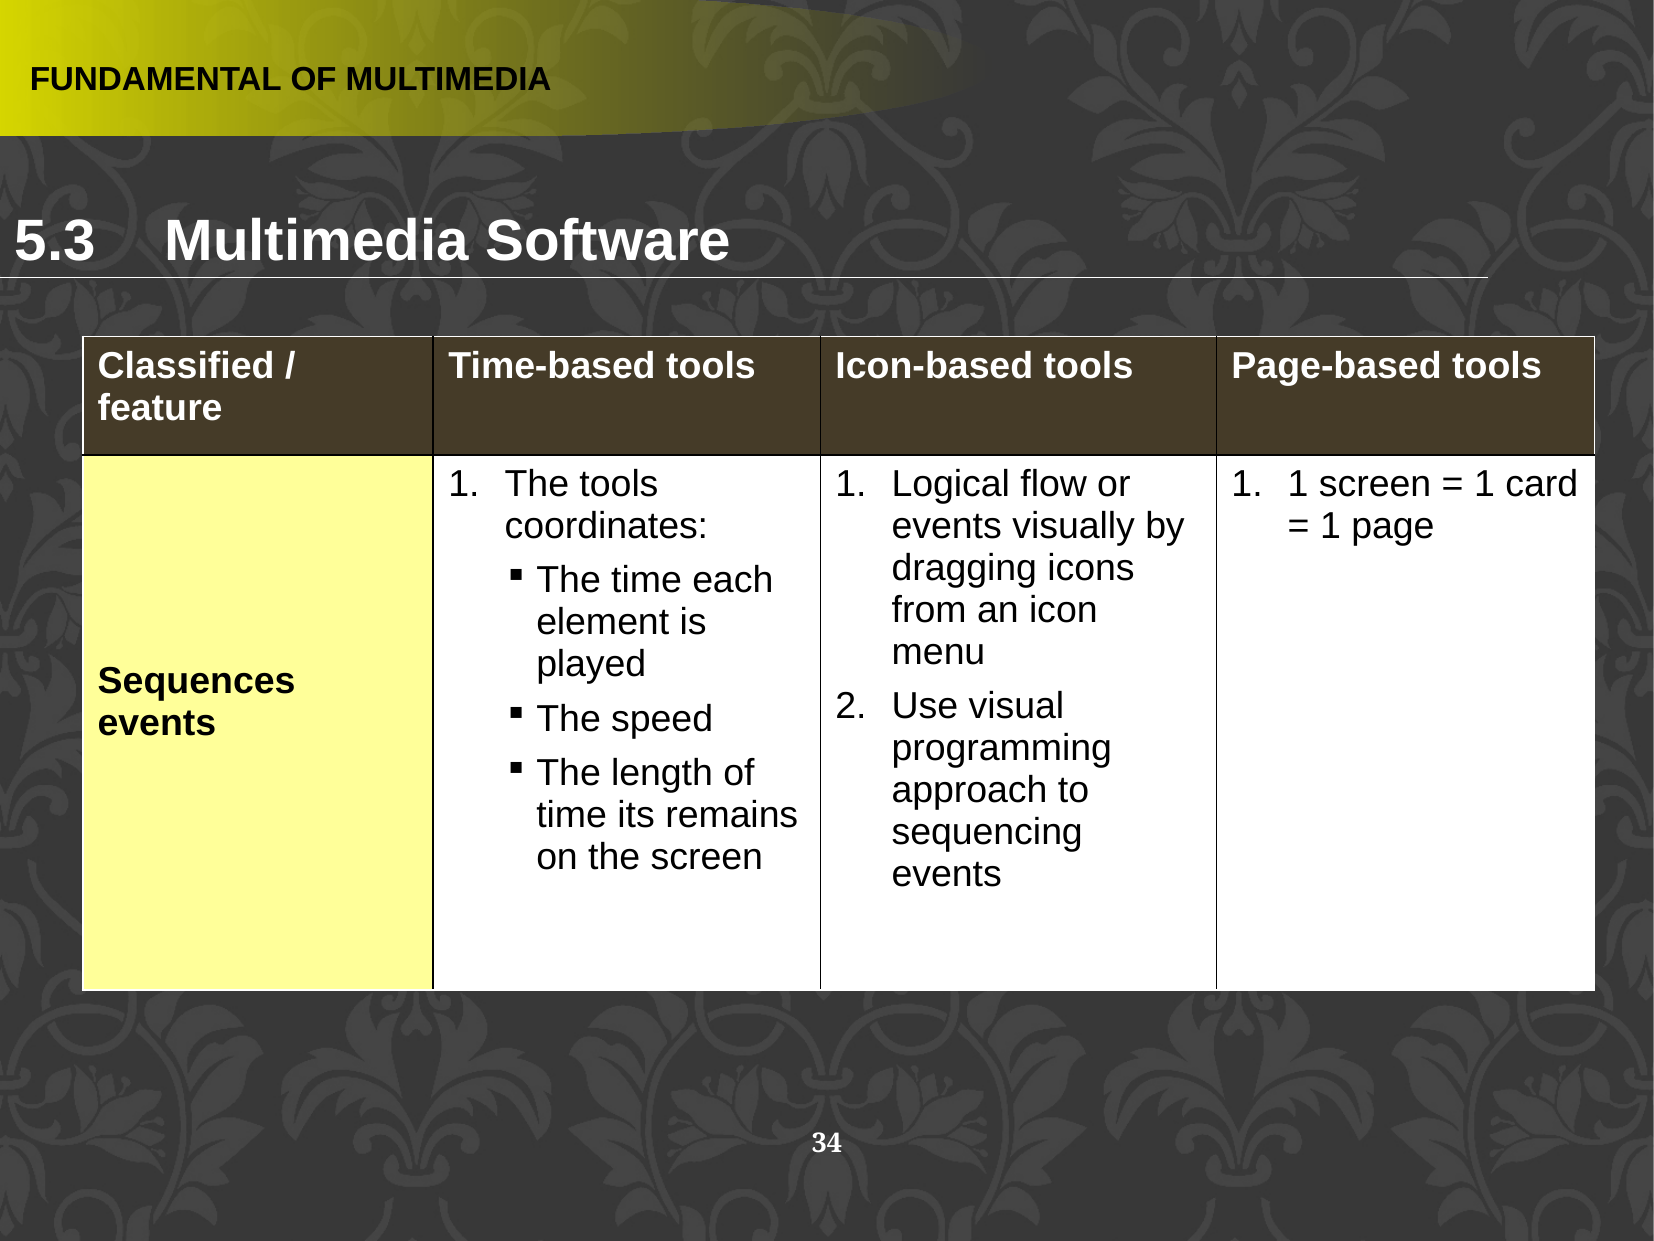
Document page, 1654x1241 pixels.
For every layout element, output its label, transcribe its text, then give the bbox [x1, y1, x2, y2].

text_box 5.3 Multimedia Software [0, 159, 1654, 280]
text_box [0, 0, 994, 136]
table_header Classified / feature [84, 337, 432, 454]
table_cell The tools coordinates: The time each element is played The speed The length of time its remains on the screen [434, 456, 820, 989]
table_header Page-based tools [1217, 337, 1594, 454]
table_header Time-based tools [434, 337, 820, 454]
table_cell Logical flow or events visually by dragging icons from an icon menu Use visual programming approach to sequencing events [821, 456, 1216, 989]
slide_number 34 [730, 1116, 924, 1172]
table_cell 1 screen = 1 card = 1 page [1217, 456, 1594, 989]
table_cell Sequences events [84, 456, 432, 989]
table_header Icon-based tools [821, 337, 1216, 454]
